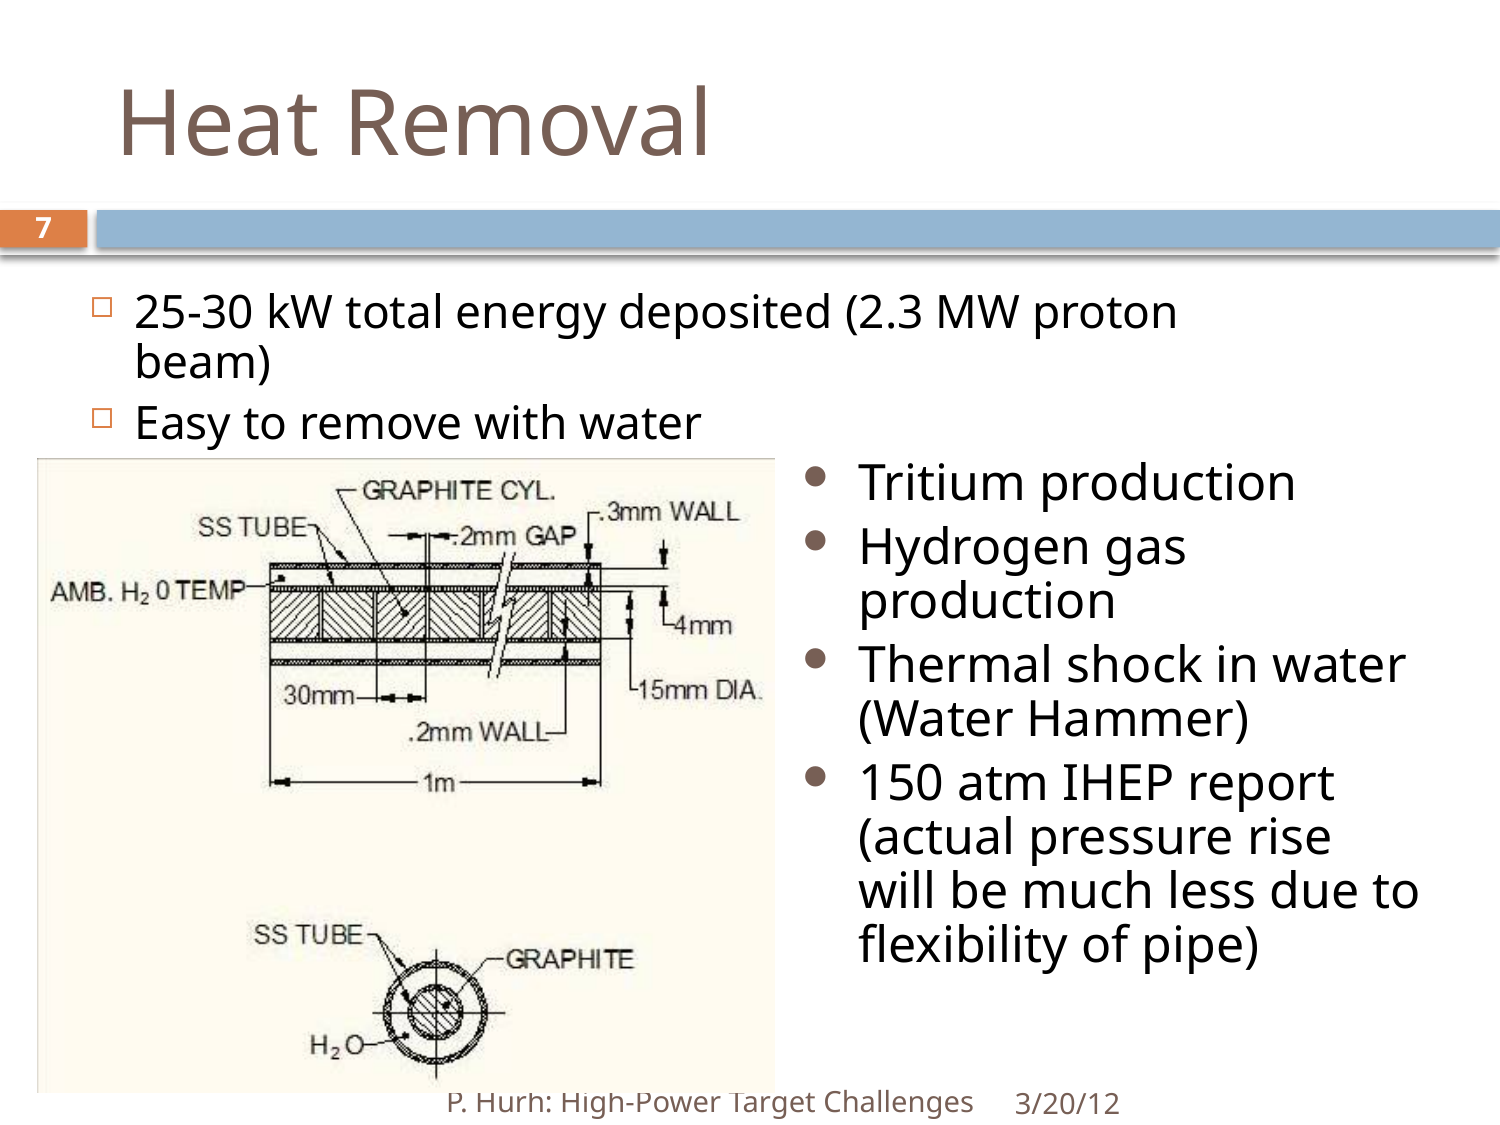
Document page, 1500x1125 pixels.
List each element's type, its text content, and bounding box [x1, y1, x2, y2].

text_box Tritium production Hydrogen gas production Thermal shock in water (Water Hammer) 150 atm IHEP report (actual pressure rise will be much less due to flexibility of pipe) [787, 449, 1438, 1063]
picture [37, 457, 776, 1093]
footer P. Hurh: High-Power Target Challenges [99, 1072, 990, 1125]
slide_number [999, 1072, 1438, 1125]
slide_number 7 [0, 208, 88, 249]
list 25-30 kW total energy deposited (2.3 MW proton beam) Easy to remove with water [75, 282, 1288, 459]
title Heat Removal [100, 37, 1438, 200]
